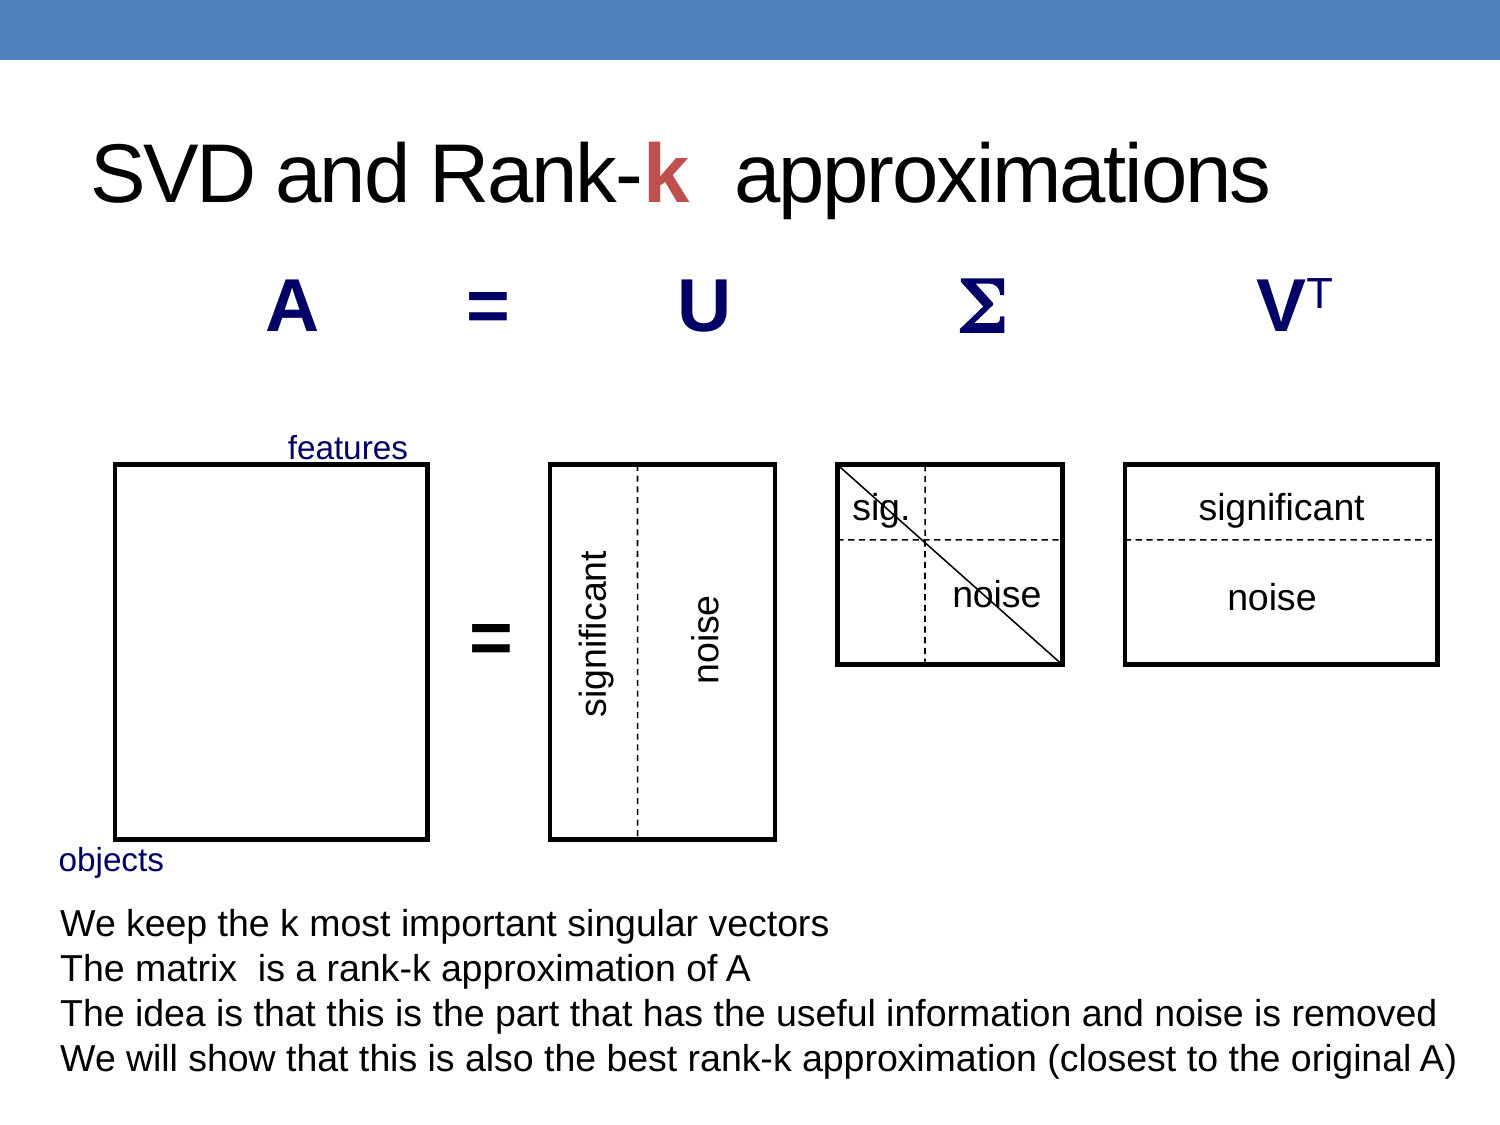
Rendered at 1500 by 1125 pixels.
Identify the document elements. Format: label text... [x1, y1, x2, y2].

text_box noise [675, 580, 735, 699]
text_box significant [563, 535, 622, 732]
text_box noise [1212, 567, 1332, 627]
text_box [837, 464, 1063, 665]
text_box VT [1241, 253, 1348, 357]
text_box A [250, 253, 335, 357]
title SVD and Rank-k approximations [75, 87, 1425, 250]
text_box [1124, 464, 1438, 665]
text_box sig. [837, 477, 926, 537]
text_box [549, 464, 775, 840]
text_box significant [1183, 477, 1380, 537]
text_box U [663, 253, 748, 357]
text_box = [451, 253, 525, 357]
text_box [115, 464, 428, 840]
text_box objects [43, 833, 180, 887]
text_box features [273, 420, 424, 475]
text_box = [454, 585, 528, 689]
text_box noise [937, 565, 1057, 625]
text_box  [945, 250, 1023, 358]
